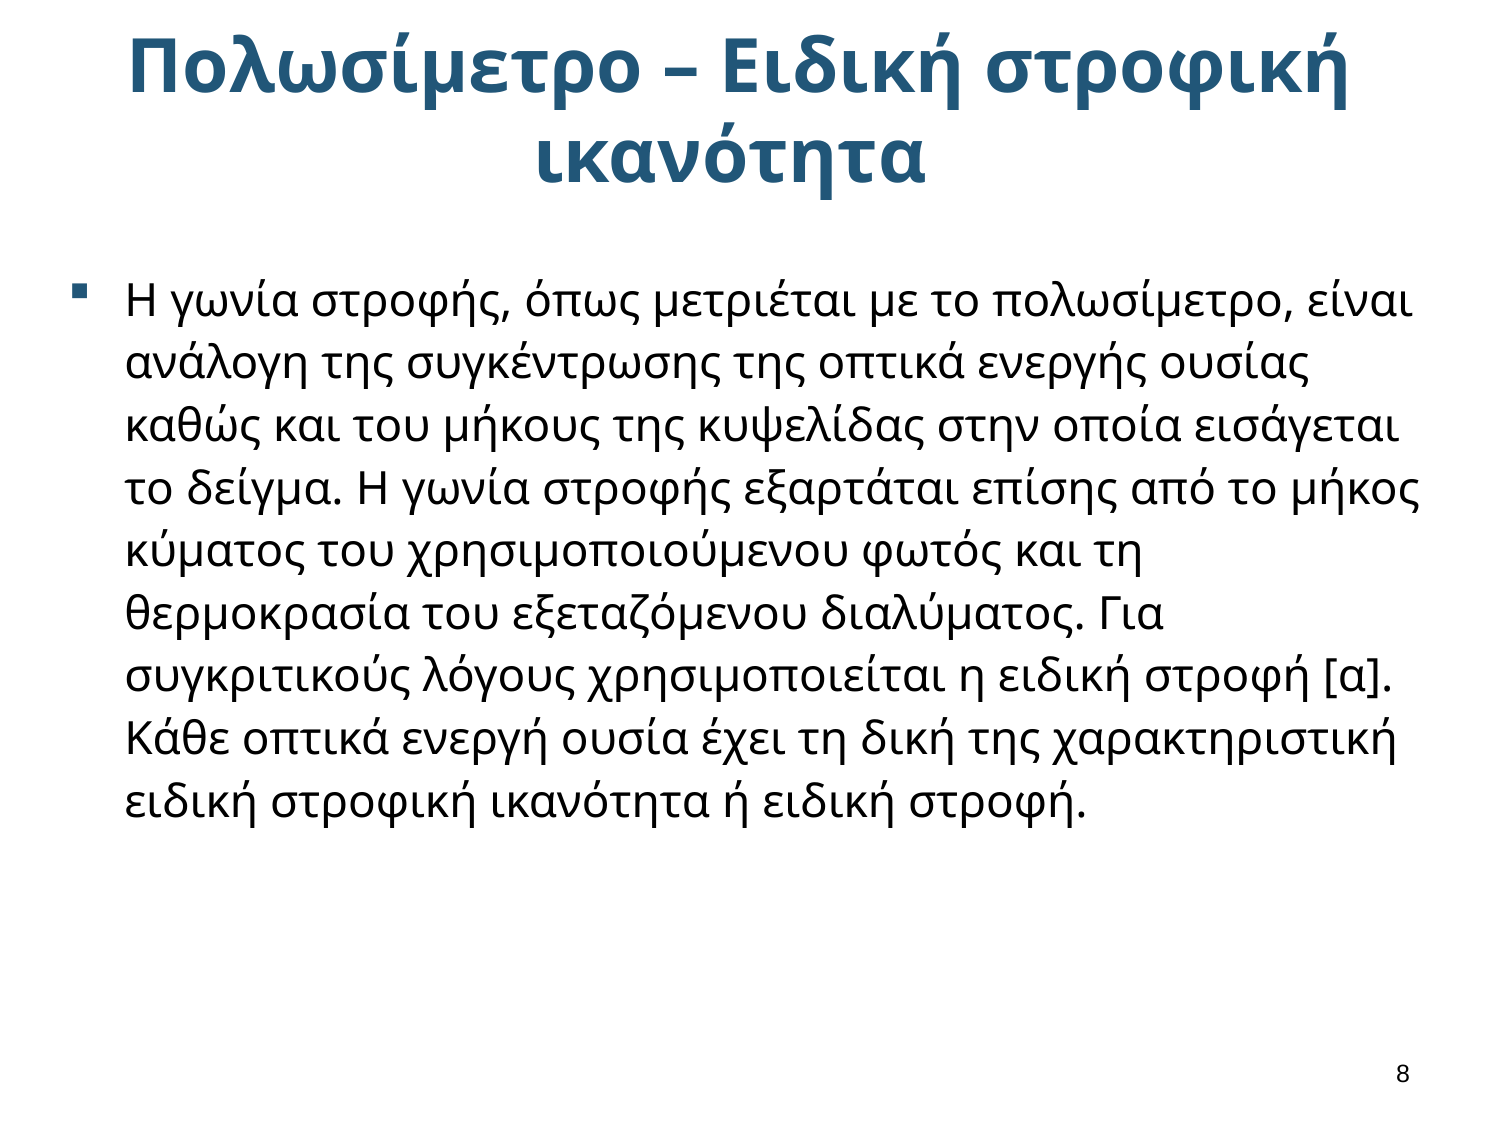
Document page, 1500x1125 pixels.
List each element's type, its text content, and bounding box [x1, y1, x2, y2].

slide_number 7 [1074, 1042, 1425, 1103]
list Η γωνία στροφής, όπως μετριέται με το πολωσίμετρο, είναι ανάλογη της συγκέντρωσης της οπτικά ενεργής ουσίας καθώς και του μήκους της κυψελίδας στην οποία εισάγεται το δείγμα. Η γωνία στροφής εξαρτάται επίσης από το μήκος κύματος του χρησιμοποιούμενου φωτός και τη θερμοκρασία του εξεταζόμενου διαλύματος. Για συγκριτικούς λόγους χρησιμοποιείται η ειδική στροφή [α]. Κάθε οπτικά ενεργή ουσία έχει τη δική της χαρακτηριστική ειδική στροφική ικανότητα ή ειδική στροφή. [53, 255, 1447, 1106]
title Πολωσίμετρο – Ειδική στροφική ικανότητα [53, 19, 1427, 197]
